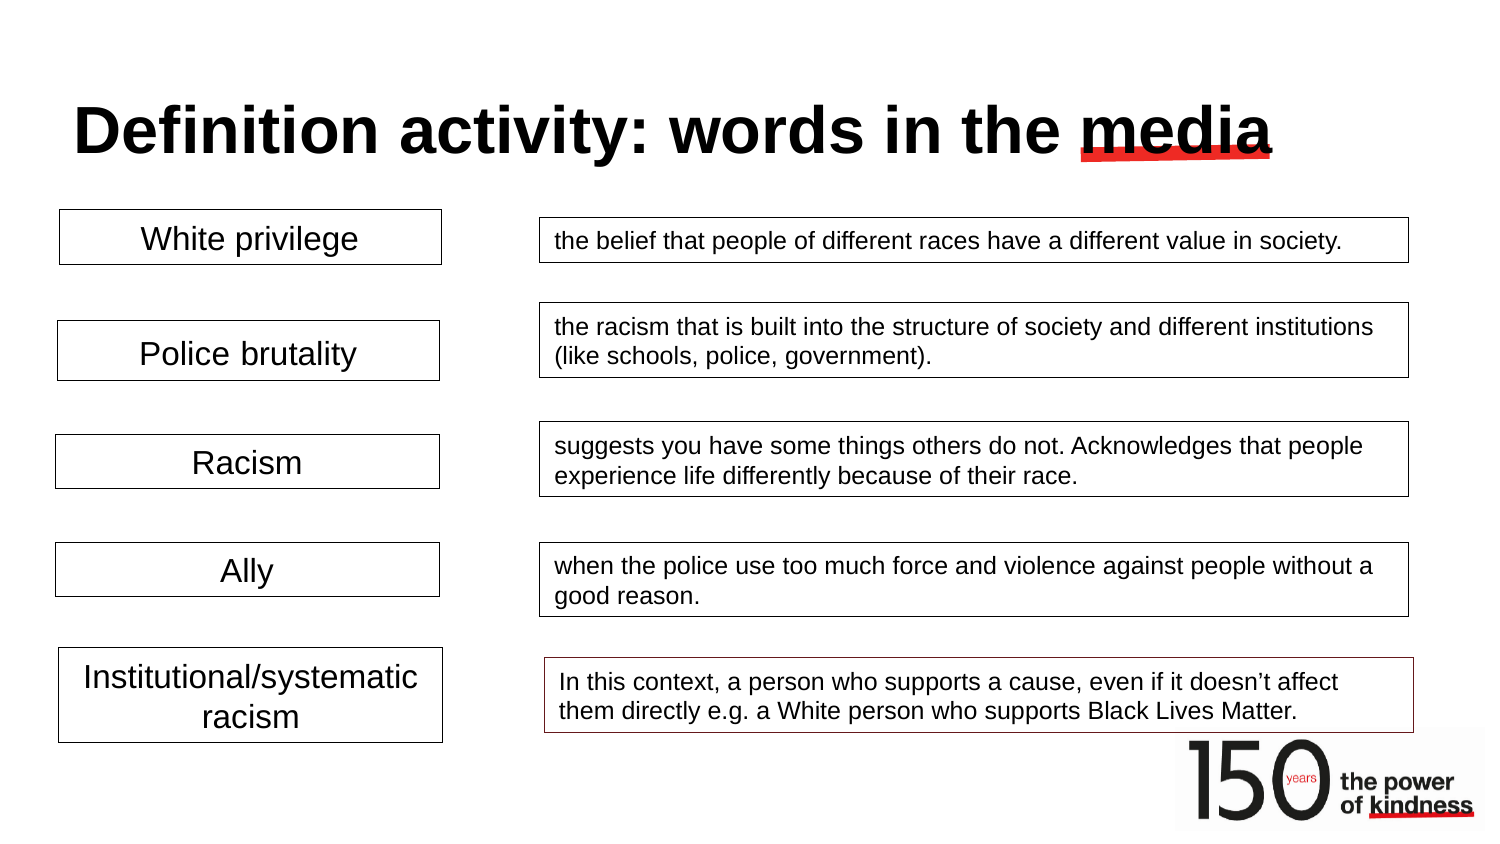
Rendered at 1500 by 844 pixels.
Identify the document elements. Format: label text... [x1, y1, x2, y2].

text_box Definition activity: words in the media [58, 79, 1391, 175]
text_box In this context, a person who supports a cause, even if it doesn’t affect them directly e.g. a White person who supports Black Lives Matter. [544, 657, 1414, 733]
text_box the racism that is built into the structure of society and different institutions (like schools, police, government). [539, 302, 1409, 378]
text_box suggests you have some things others do not. Acknowledges that people experience life differently because of their race. [539, 421, 1409, 497]
picture [1175, 727, 1485, 831]
text_box the belief that people of different races have a different value in society. [539, 217, 1409, 263]
text_box White privilege [59, 209, 442, 265]
text_box when the police use too much force and violence against people without a good reason. [539, 542, 1409, 617]
text_box Racism [55, 434, 440, 489]
text_box Institutional/systematic racism [58, 647, 443, 743]
text_box Ally [55, 542, 440, 597]
text_box Police brutality [57, 320, 440, 381]
